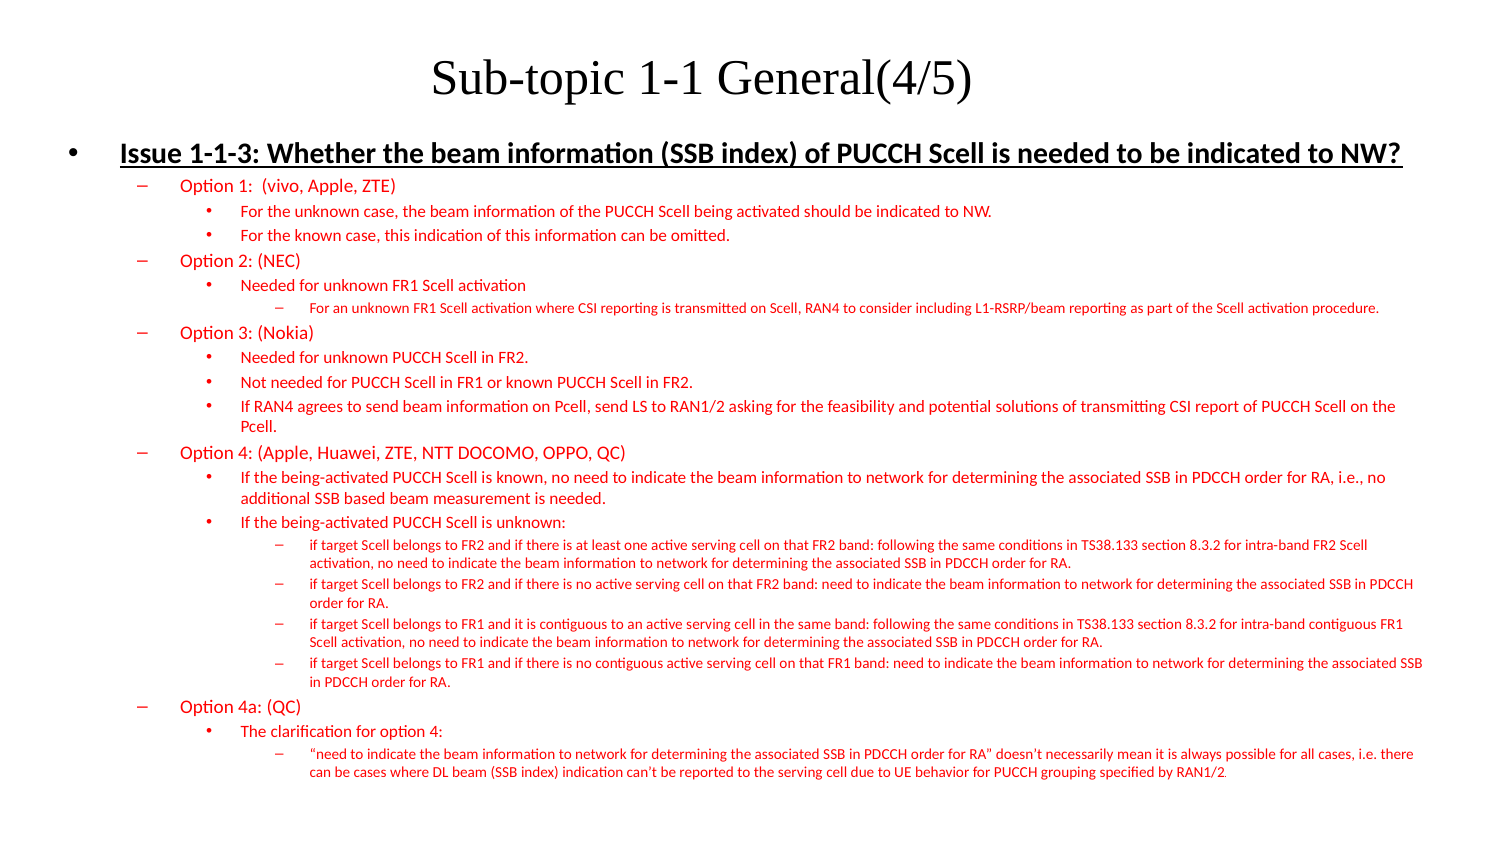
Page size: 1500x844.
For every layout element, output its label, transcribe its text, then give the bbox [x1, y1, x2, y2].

list Issue 1-1-3: Whether the beam information (SSB index) of PUCCH Scell is needed to be indicated to NW? Option 1: (vivo, Apple, ZTE) For the unknown case, the beam information of the PUCCH Scell being activated should be indicated to NW. For the known case, this indication of this information can be omitted. Option 2: (NEC) Needed for unknown FR1 Scell activation For an unknown FR1 Scell activation where CSI reporting is transmitted on Scell, RAN4 to consider including L1-RSRP/beam reporting as part of the Scell activation procedure. Option 3: (Nokia) Needed for unknown PUCCH Scell in FR2. Not needed for PUCCH Scell in FR1 or known PUCCH Scell in FR2. If RAN4 agrees to send beam information on Pcell, send LS to RAN1/2 asking for the feasibility and potential solutions of transmitting CSI report of PUCCH Scell on the Pcell. Option 4: (Apple, Huawei, ZTE, NTT DOCOMO, OPPO, QC) If the being-activated PUCCH Scell is known, no need to indicate the beam information to network for determining the associated SSB in PDCCH order for RA, i.e., no additional SSB based beam measurement is needed. If the being-activated PUCCH Scell is unknown: if target Scell belongs to FR2 and if there is at least one active serving cell on that FR2 band: following the same conditions in TS38.133 section 8.3.2 for intra-band FR2 Scell activation, no need to indicate the beam information to network for determining the associated SSB in PDCCH order for RA. if target Scell belongs to FR2 and if there is no active serving cell on that FR2 band: need to indicate the beam information to network for determining the associated SSB in PDCCH order for RA. if target Scell belongs to FR1 and it is contiguous to an active serving cell in the same band: following the same conditions in TS38.133 section 8.3.2 for intra-band contiguous FR1 Scell activation, no need to indicate the beam information to network for determining the associated SSB in PDCCH order for RA. if target Scell belongs to FR1 and if there is no contiguous active serving cell on that FR1 band: need to indicate the beam information to network for determining the associated SSB in PDCCH order for RA. Option 4a: (QC) The clarification for option 4: “need to indicate the beam information to network for determining the associated SSB in PDCCH order for RA” doesn’t necessarily mean it is always possible for all cases, i.e. there can be cases where DL beam (SSB index) indication can’t be reported to the serving cell due to UE behavior for PUCCH grouping specified by RAN1/2. [53, 126, 1447, 812]
title Sub-topic 1-1 General(4/5) [75, 33, 1329, 115]
